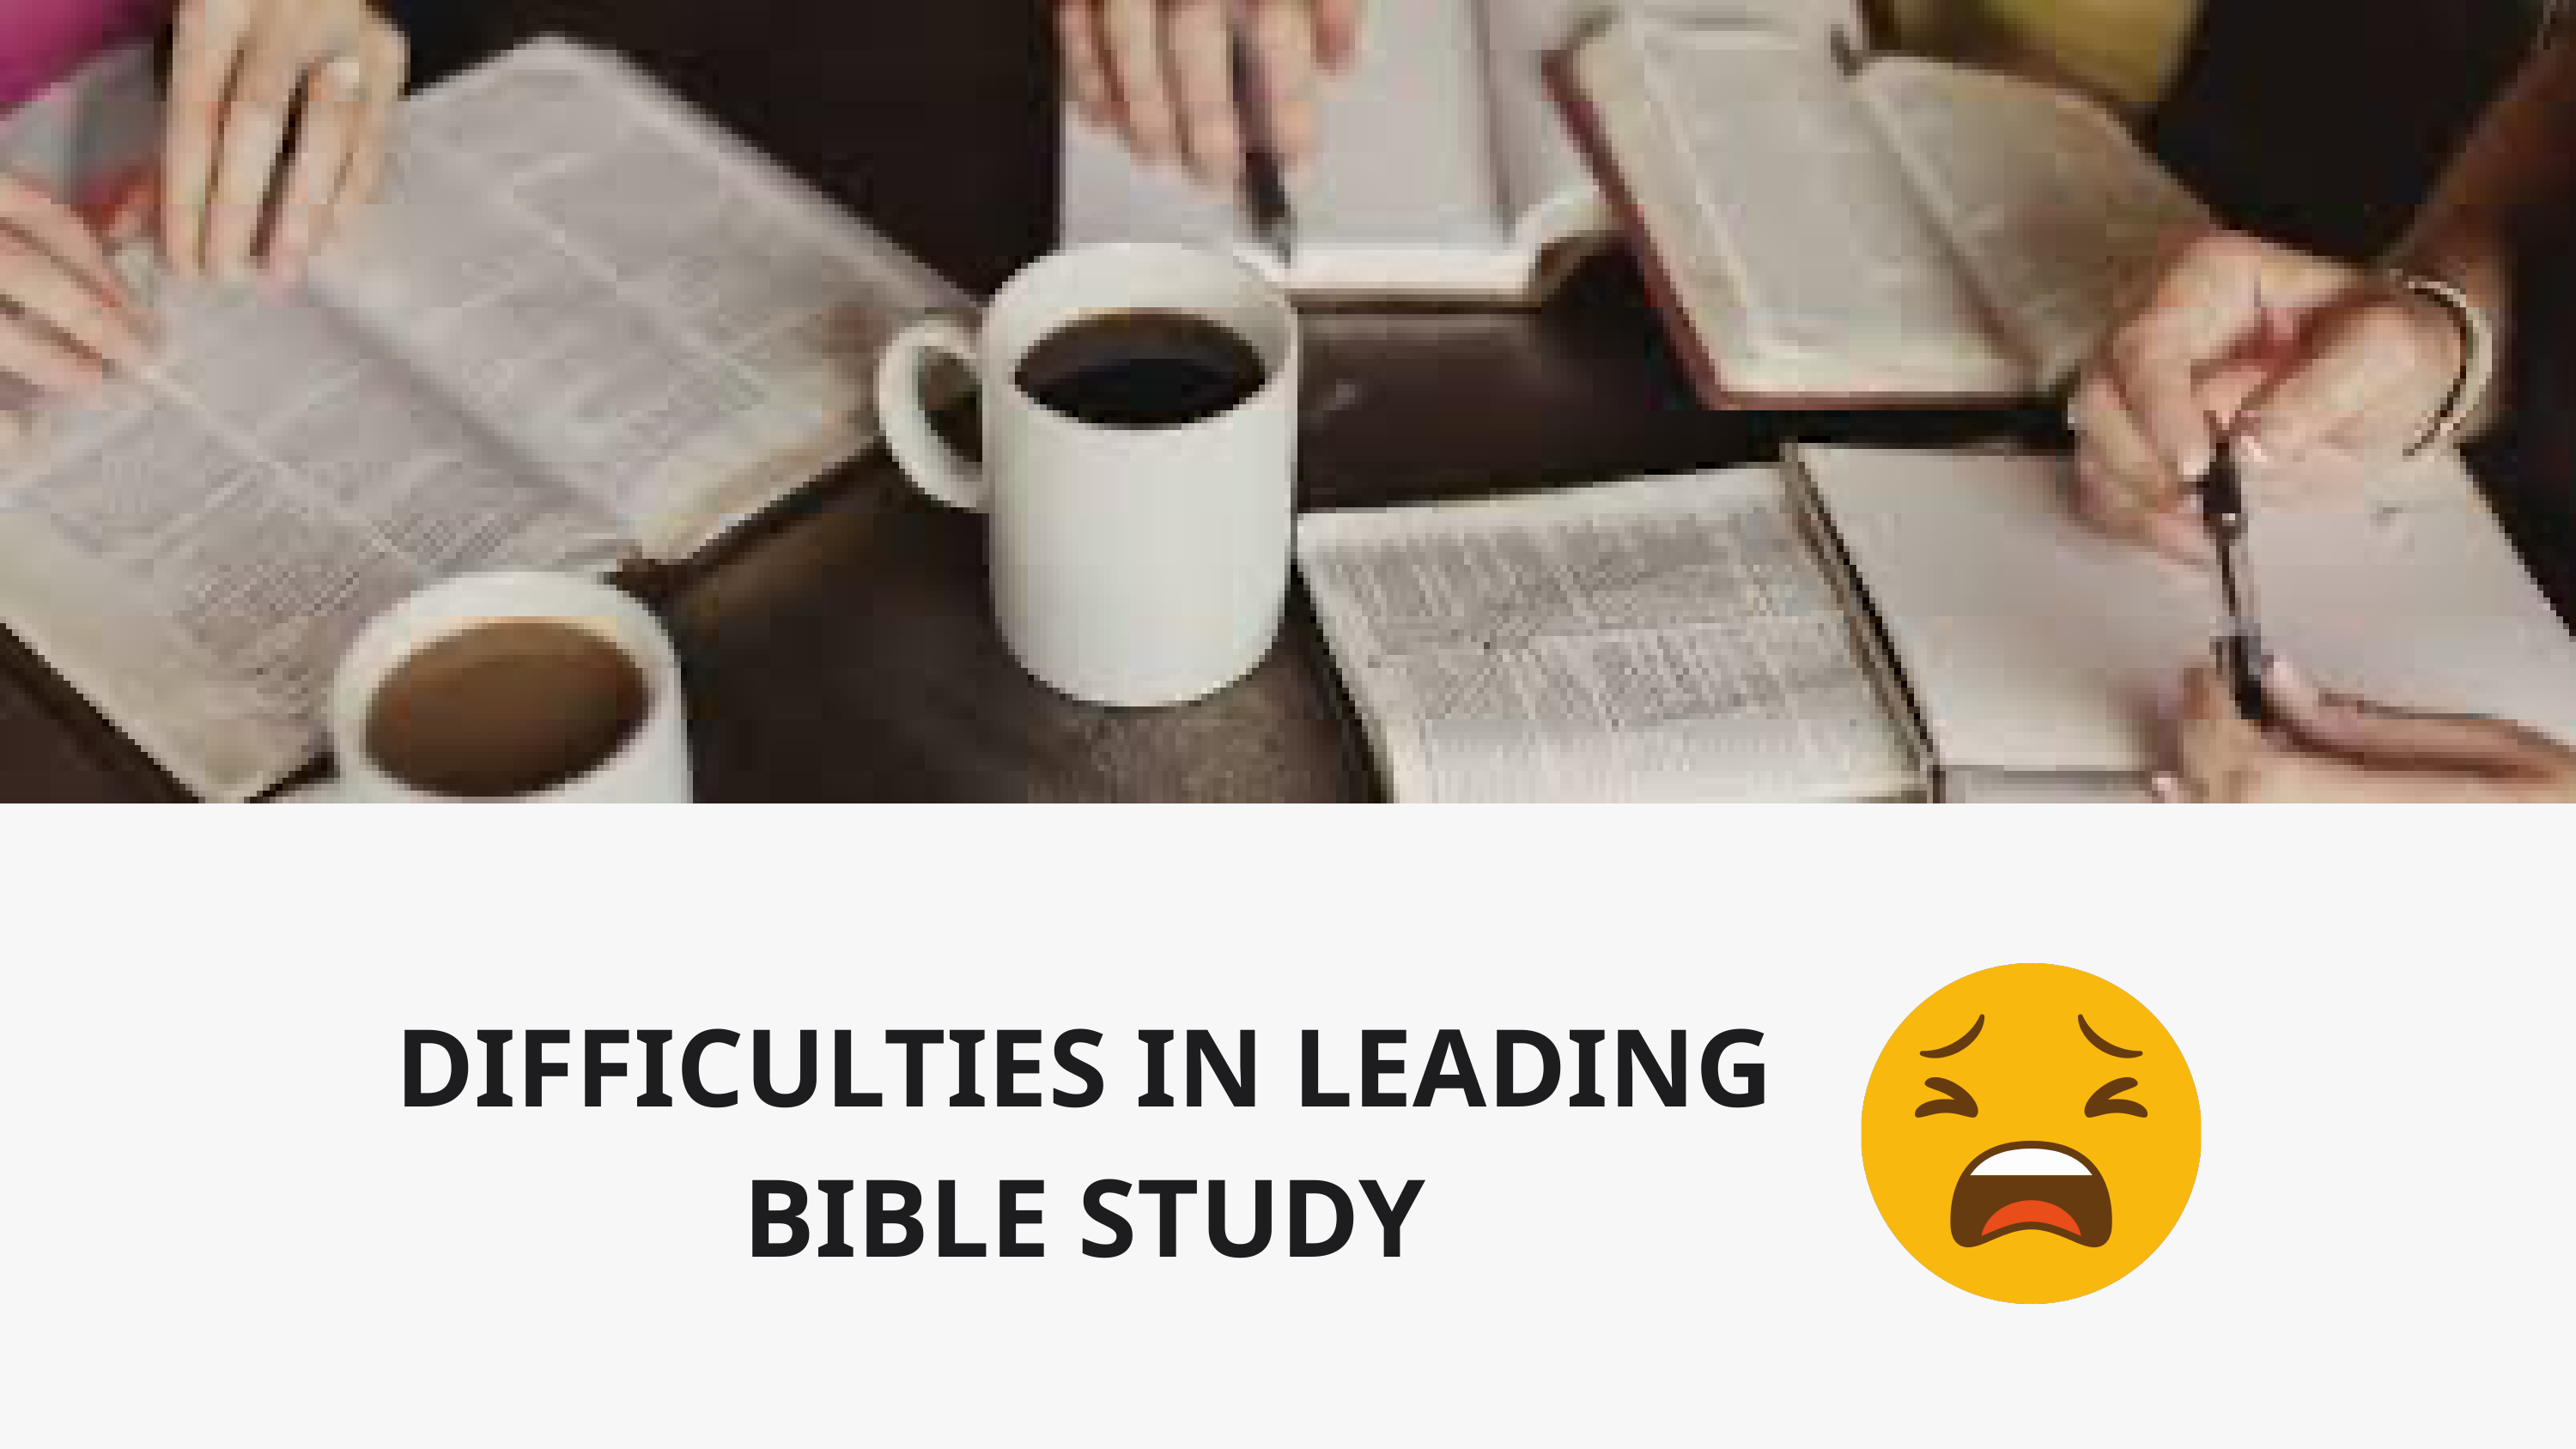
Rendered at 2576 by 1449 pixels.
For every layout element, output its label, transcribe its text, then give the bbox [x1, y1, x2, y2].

text_box [0, 0, 2576, 803]
text_box DIFFICULTIES IN LEADING BIBLE STUDY [374, 978, 1795, 1279]
text_box [1861, 963, 2202, 1304]
